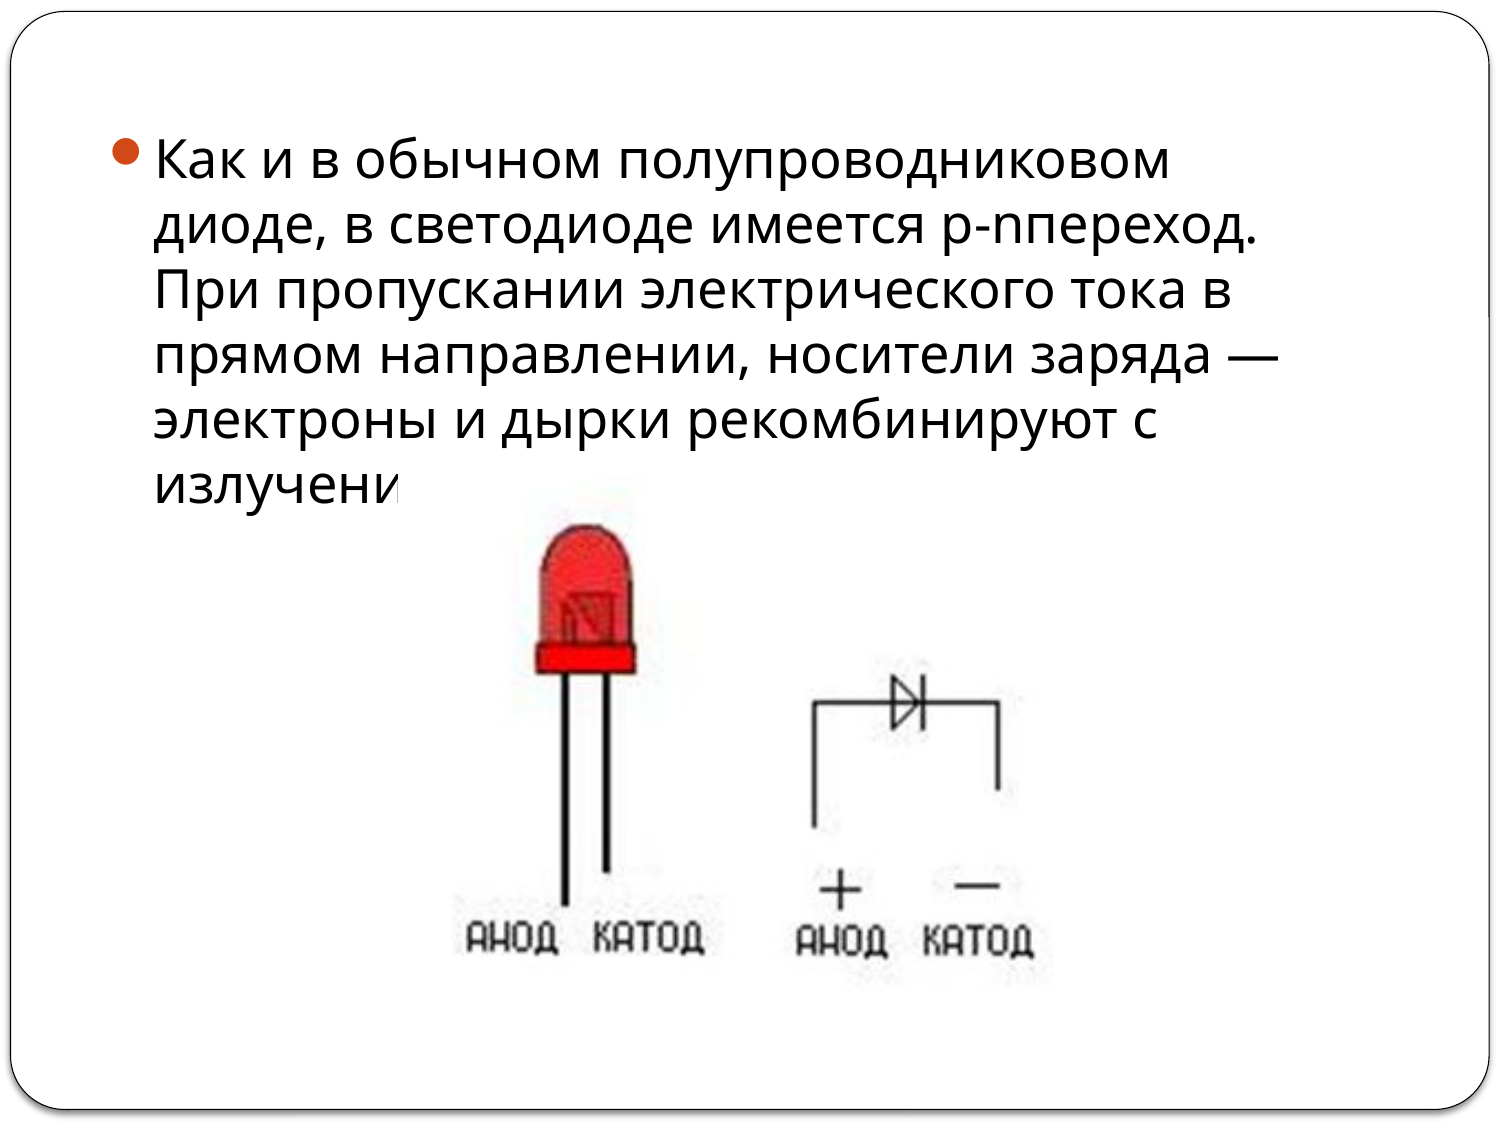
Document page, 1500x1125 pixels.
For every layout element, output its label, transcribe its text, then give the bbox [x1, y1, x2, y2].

picture [398, 459, 1126, 1032]
list Как и в обычном полупроводниковом диоде, в светодиоде имеется p-nпереход. При пропускании электрического тока в прямом направлении, носители заряда — электроны и дырки рекомбинируют с излучением фотонов. [93, 117, 1369, 868]
